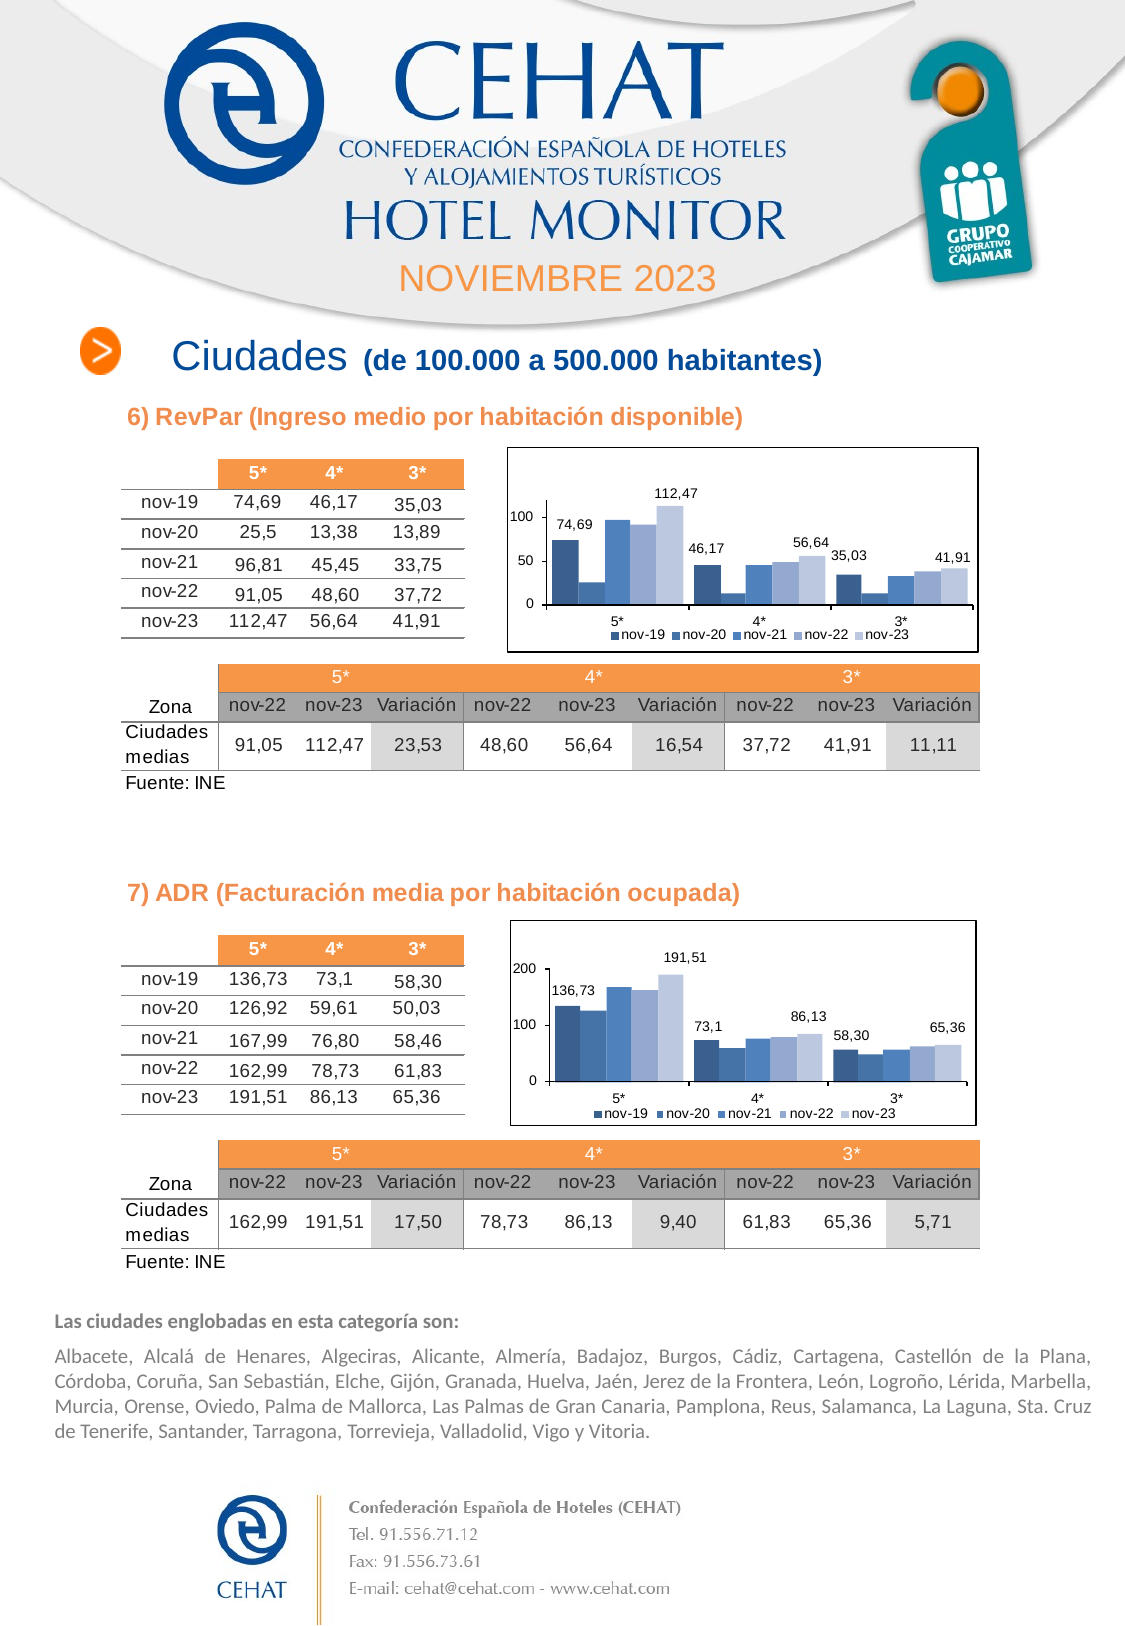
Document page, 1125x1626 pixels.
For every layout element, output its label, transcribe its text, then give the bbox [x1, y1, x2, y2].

text_box Ciudades (de 100.000 a 500.000 habitantes) [156, 308, 1125, 437]
picture [0, 0, 1125, 1625]
text_box NOVIEMBRE 2023 [356, 246, 759, 316]
text_box Las ciudades englobadas en esta categoría son: Albacete, Alcalá de Henares, Algeciras, Alicante, Almería, Badajoz, Burgos, Cádiz, Cartagena, Castellón de la Plana, Córdoba, Coruña, San Sebastián, Elche, Gijón, Granada, Huelva, Jaén, Jerez de la Frontera, León, Logroño, Lérida, Marbella, Murcia, Orense, Oviedo, Palma de Mallorca, Las Palmas de Gran Canaria, Pamplona, Reus, Salamanca, La Laguna, Sta. Cruz de Tenerife, Santander, Tarragona, Torrevieja, Valladolid, Vigo y Vitoria. [39, 1299, 1107, 1450]
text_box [120, 399, 1026, 1303]
